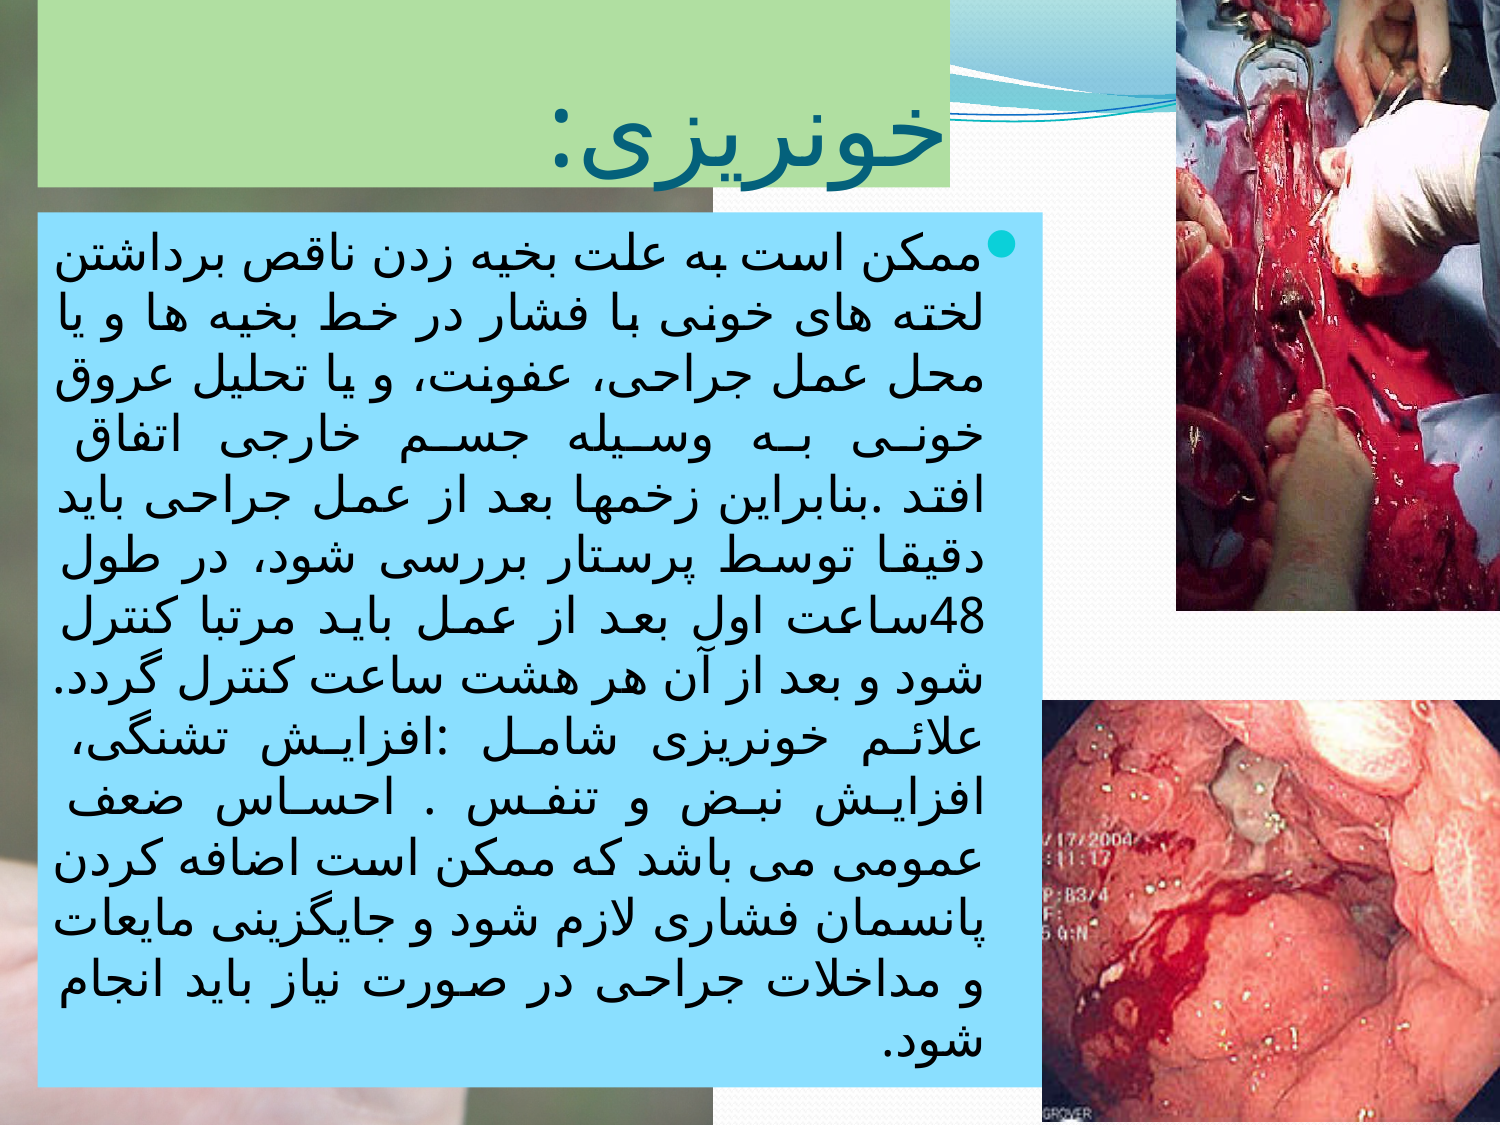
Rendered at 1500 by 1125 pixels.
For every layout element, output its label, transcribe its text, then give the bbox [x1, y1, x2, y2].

title خونریزی: [713, 0, 950, 188]
picture [0, 0, 713, 1125]
picture [1175, 0, 1500, 613]
picture [1042, 700, 1500, 1122]
list ممکن است به علت بخیه زدن ناقص برداشتن لخته های خونی با فشار در خط بخیه ها و یا محل عمل جراحی، عفونت، و یا تحلیل عروق خونی به وسیله جسم خارجی اتفاق افتد .بنابراین زخمها بعد از عمل جراحی باید دقیقا توسط پرستار بررسی شود، در طول 48ساعت اول بعد از عمل باید مرتبا کنترل شود و بعد از آن هر هشت ساعت کنترل گردد. علائم خونریزی شامل :افزایش تشنگی، افزایش نبض و تنفس . احساس ضعف عمومی می باشد که ممکن است اضافه کردن پانسمان فشاری لازم شود و جایگزینی مایعات و مداخلات جراحی در صورت نیاز باید انجام شود. [719, 212, 1043, 1088]
